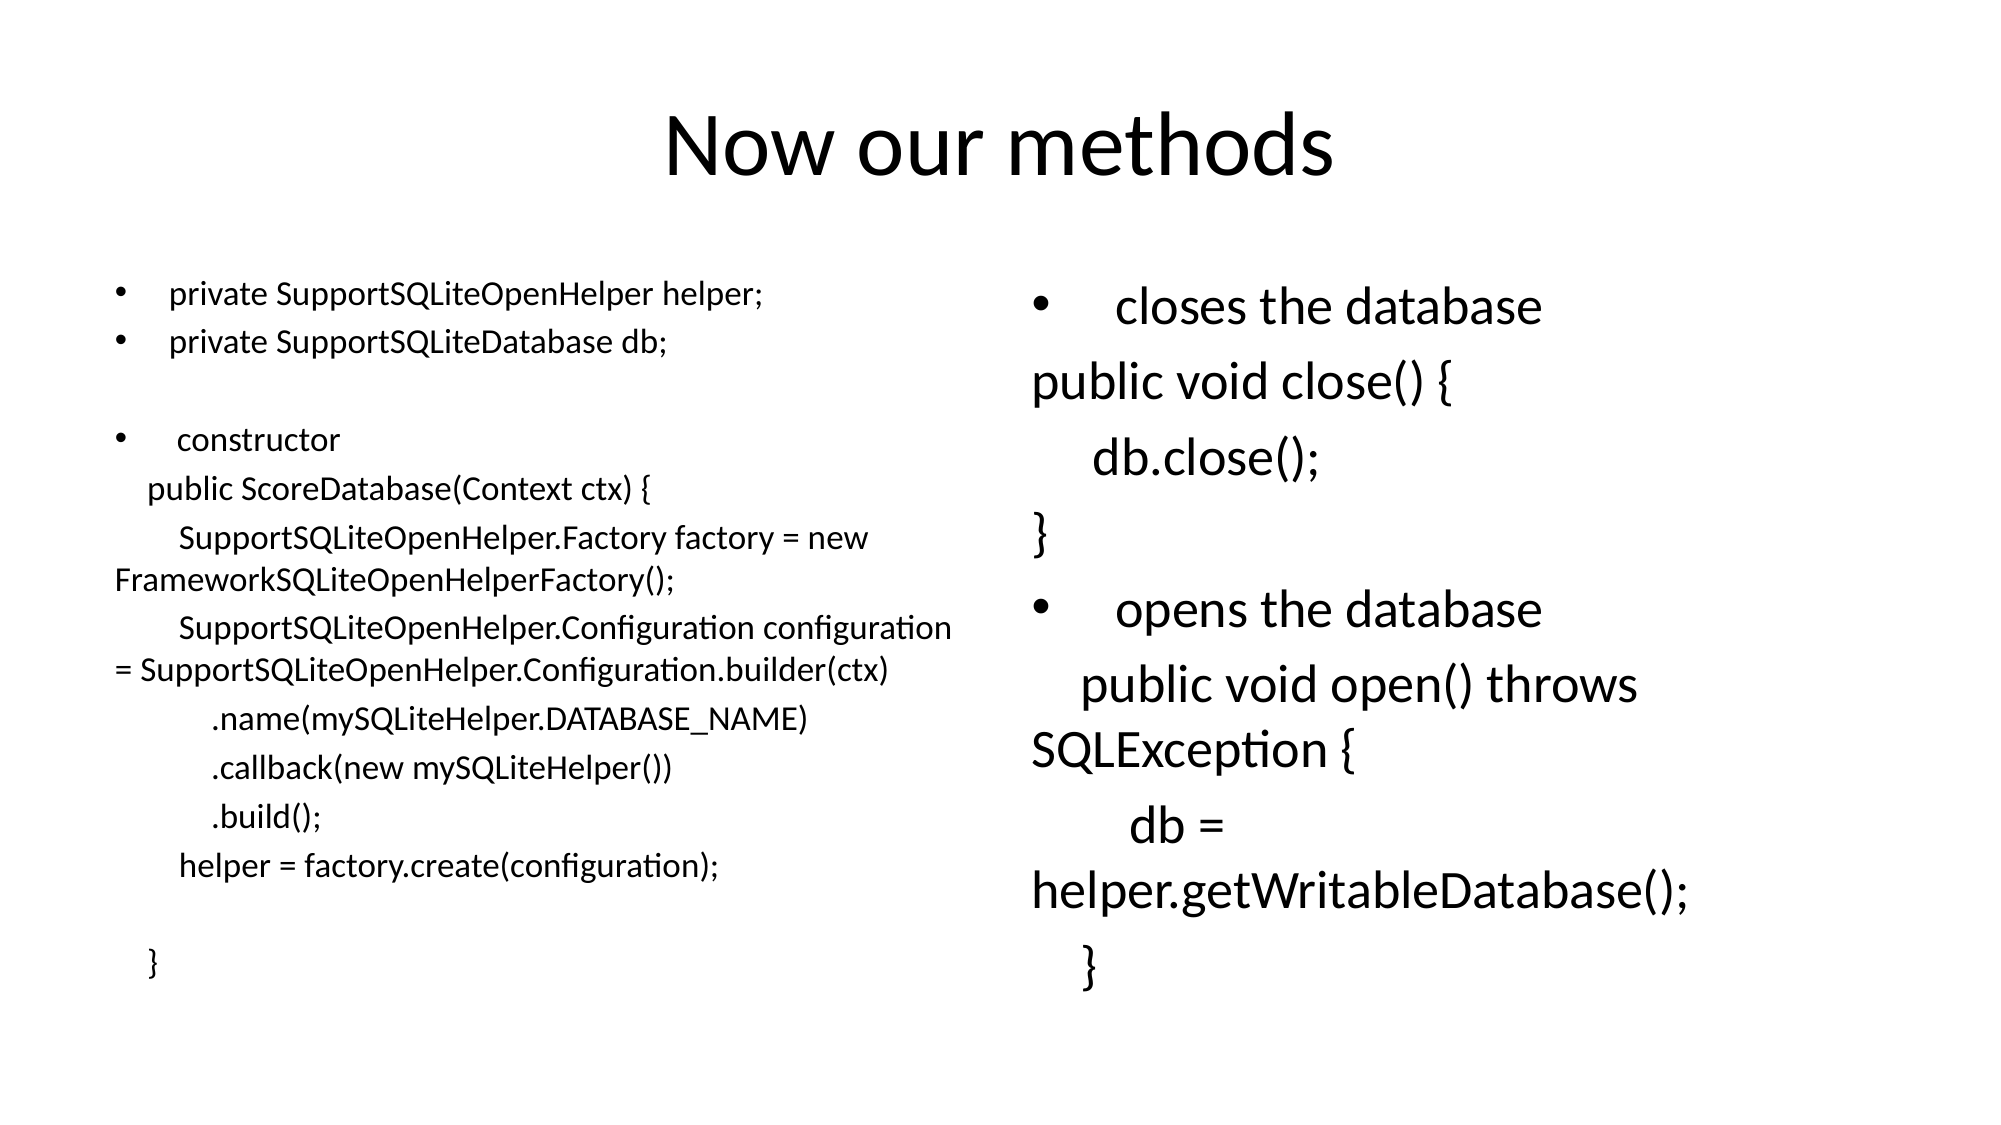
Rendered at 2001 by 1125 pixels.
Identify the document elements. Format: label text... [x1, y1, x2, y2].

list private SupportSQLiteOpenHelper helper; private SupportSQLiteDatabase db; constructor public ScoreDatabase(Context ctx) { SupportSQLiteOpenHelper.Factory factory = new FrameworkSQLiteOpenHelperFactory(); SupportSQLiteOpenHelper.Configuration configuration = SupportSQLiteOpenHelper.Configuration.builder(ctx) .name(mySQLiteHelper.DATABASE_NAME) .callback(new mySQLiteHelper()) .build(); helper = factory.create(configuration); } [99, 262, 984, 1005]
list closes the database public void close() { db.close(); } opens the database public void open() throws SQLException { db = helper.getWritableDatabase(); } [1016, 262, 1900, 1005]
title Now our methods [99, 45, 1900, 233]
